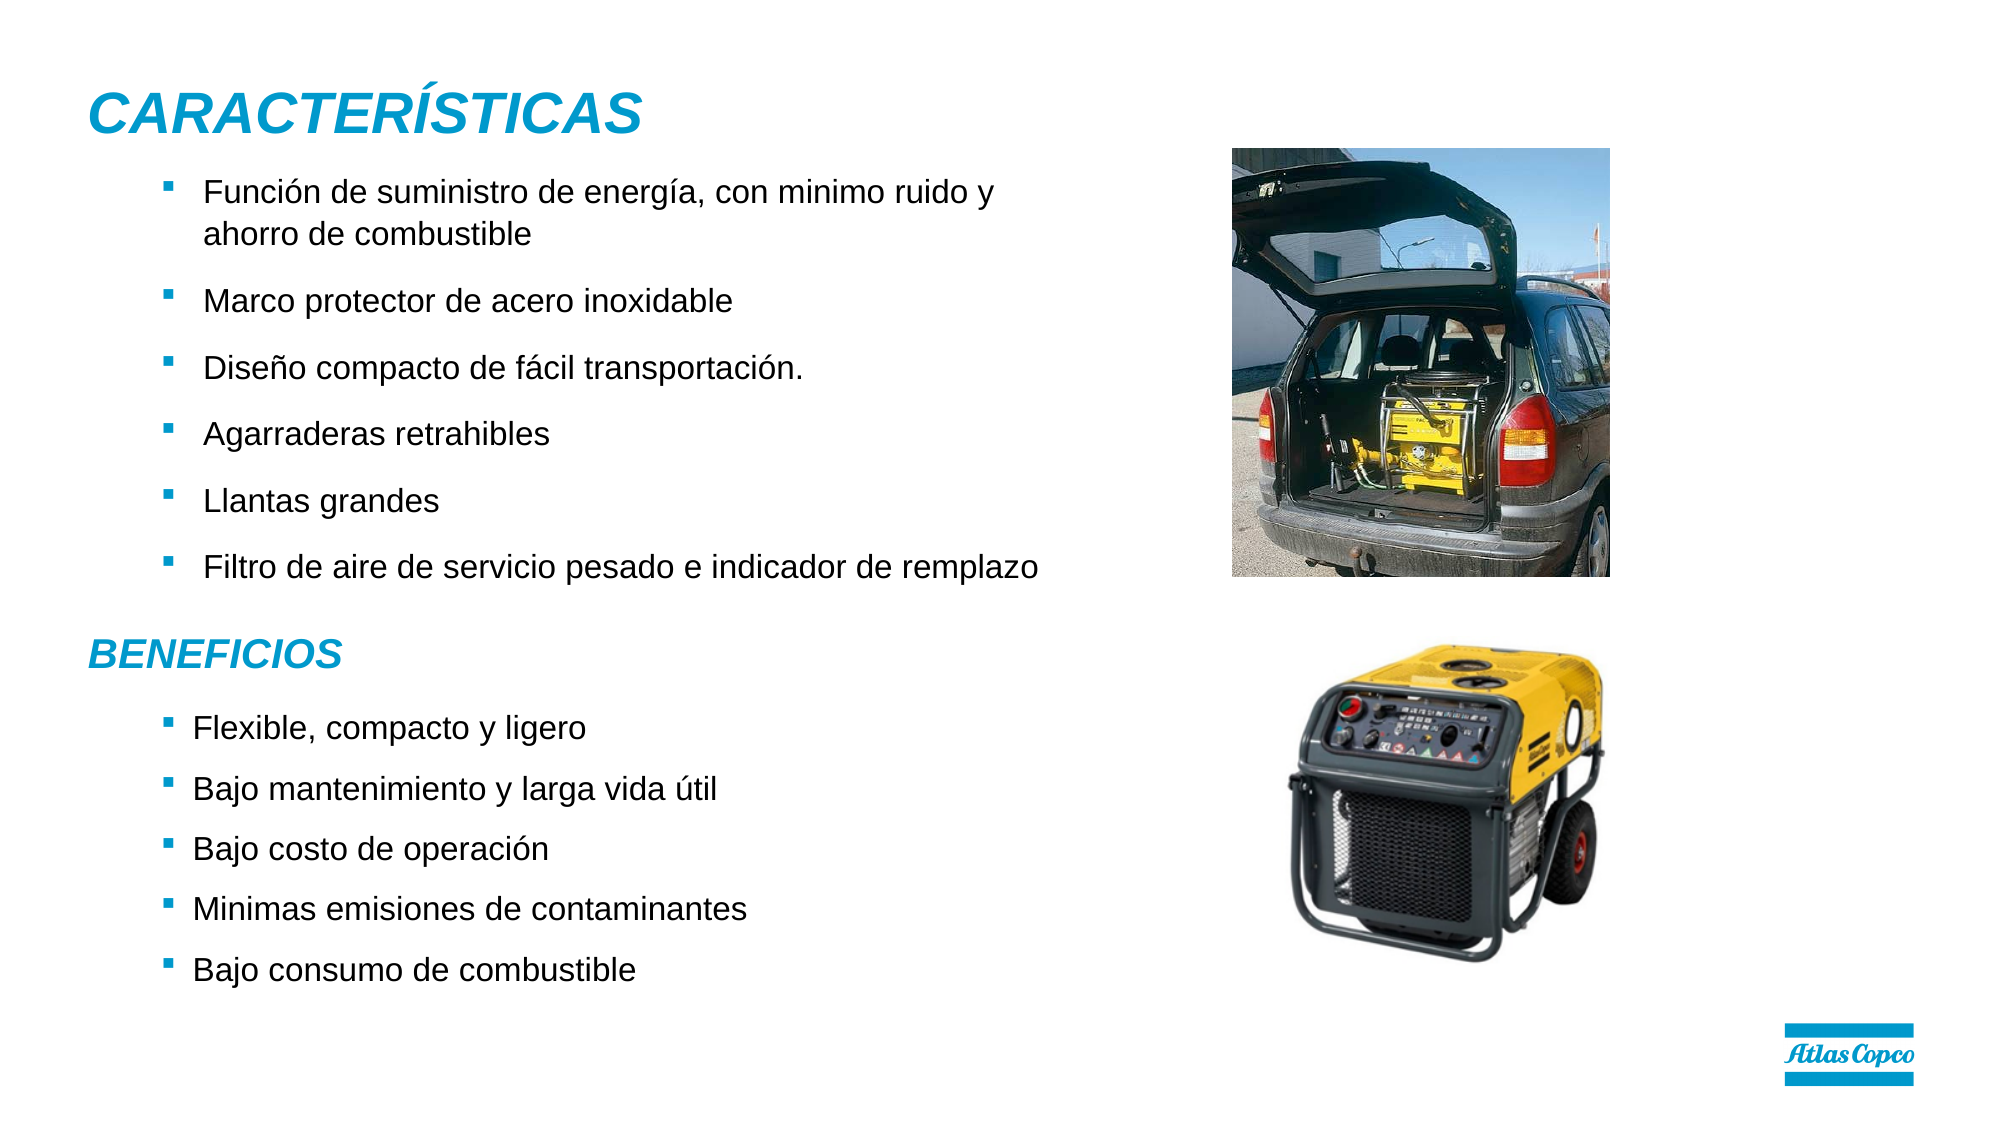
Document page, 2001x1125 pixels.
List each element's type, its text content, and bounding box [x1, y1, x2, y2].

text_box Flexible, compacto y ligero Bajo mantenimiento y larga vida útil Bajo costo de operación Minimas emisiones de contaminantes Bajo consumo de combustible [146, 697, 789, 1016]
picture [1281, 636, 1611, 967]
title Características [87, 67, 1914, 154]
list Función de suministro de energía, con minimo ruido y ahorro de combustible Marco protector de acero inoxidable Diseño compacto de fácil transportación. Agarraderas retrahibles Llantas grandes Filtro de aire de servicio pesado e indicador de remplazo [146, 161, 1068, 582]
picture [1858, 1047, 1866, 1060]
text_box Beneficios [87, 619, 429, 705]
picture [1232, 148, 1611, 577]
picture [1783, 1021, 1915, 1088]
